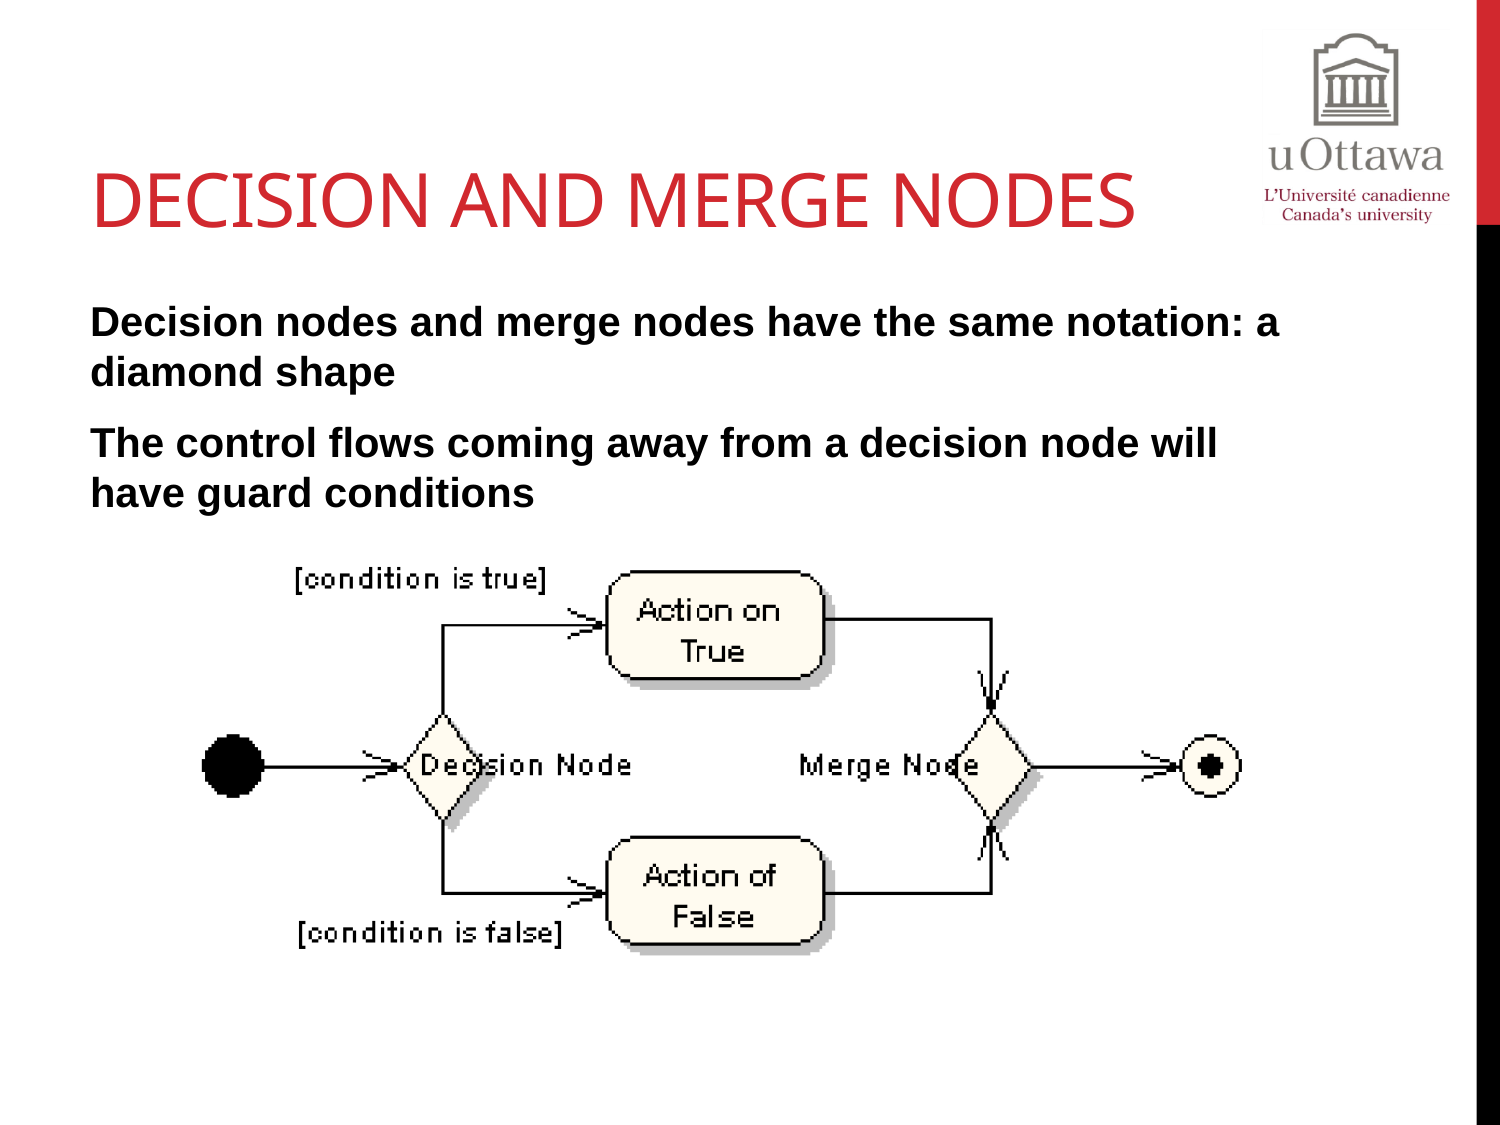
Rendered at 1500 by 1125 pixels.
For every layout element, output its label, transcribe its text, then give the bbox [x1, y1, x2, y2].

picture [1262, 29, 1450, 225]
picture [174, 536, 1265, 979]
list Decision nodes and merge nodes have the same notation: a diamond shape The control flows coming away from a decision node will have guard conditions [75, 287, 1325, 1005]
title Decision and Merge Nodes [75, 24, 1213, 250]
